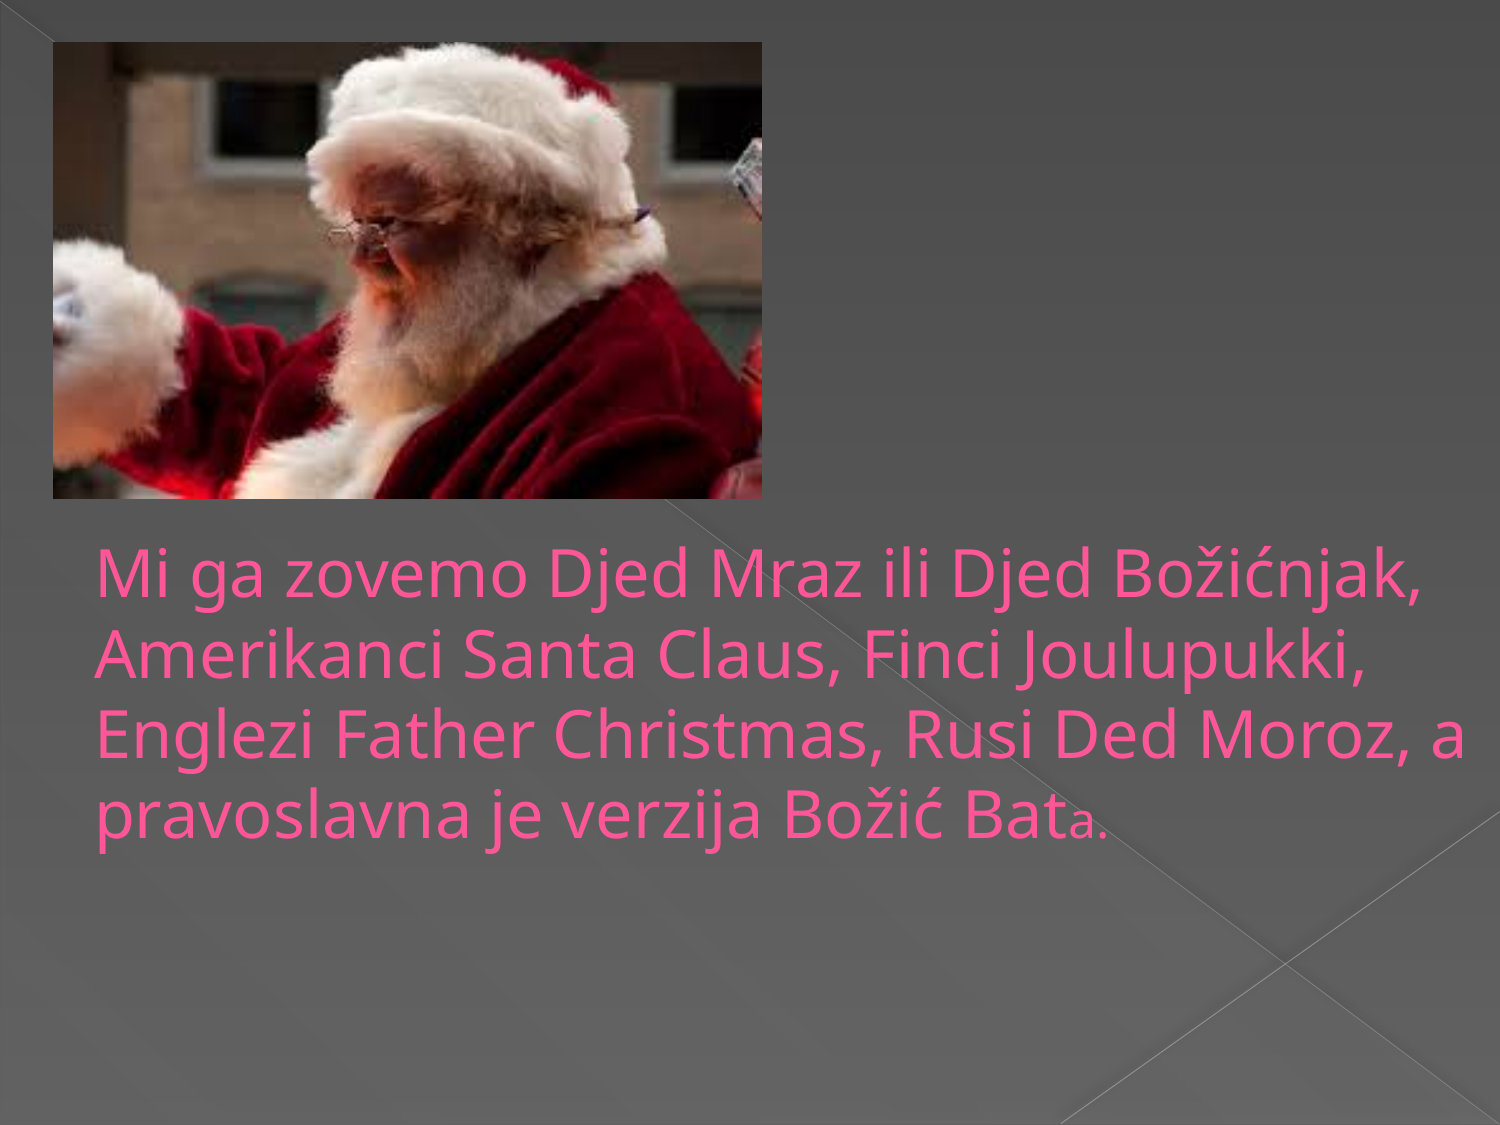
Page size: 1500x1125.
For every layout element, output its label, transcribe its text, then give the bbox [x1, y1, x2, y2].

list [52, 42, 763, 499]
title Mi ga zovemo Djed Mraz ili Djed Božićnjak, Amerikanci Santa Claus, Finci Joulupukki, Englezi Father Christmas, Rusi Ded Moroz, a pravoslavna je verzija Božić Bata. [0, 43, 1500, 1083]
